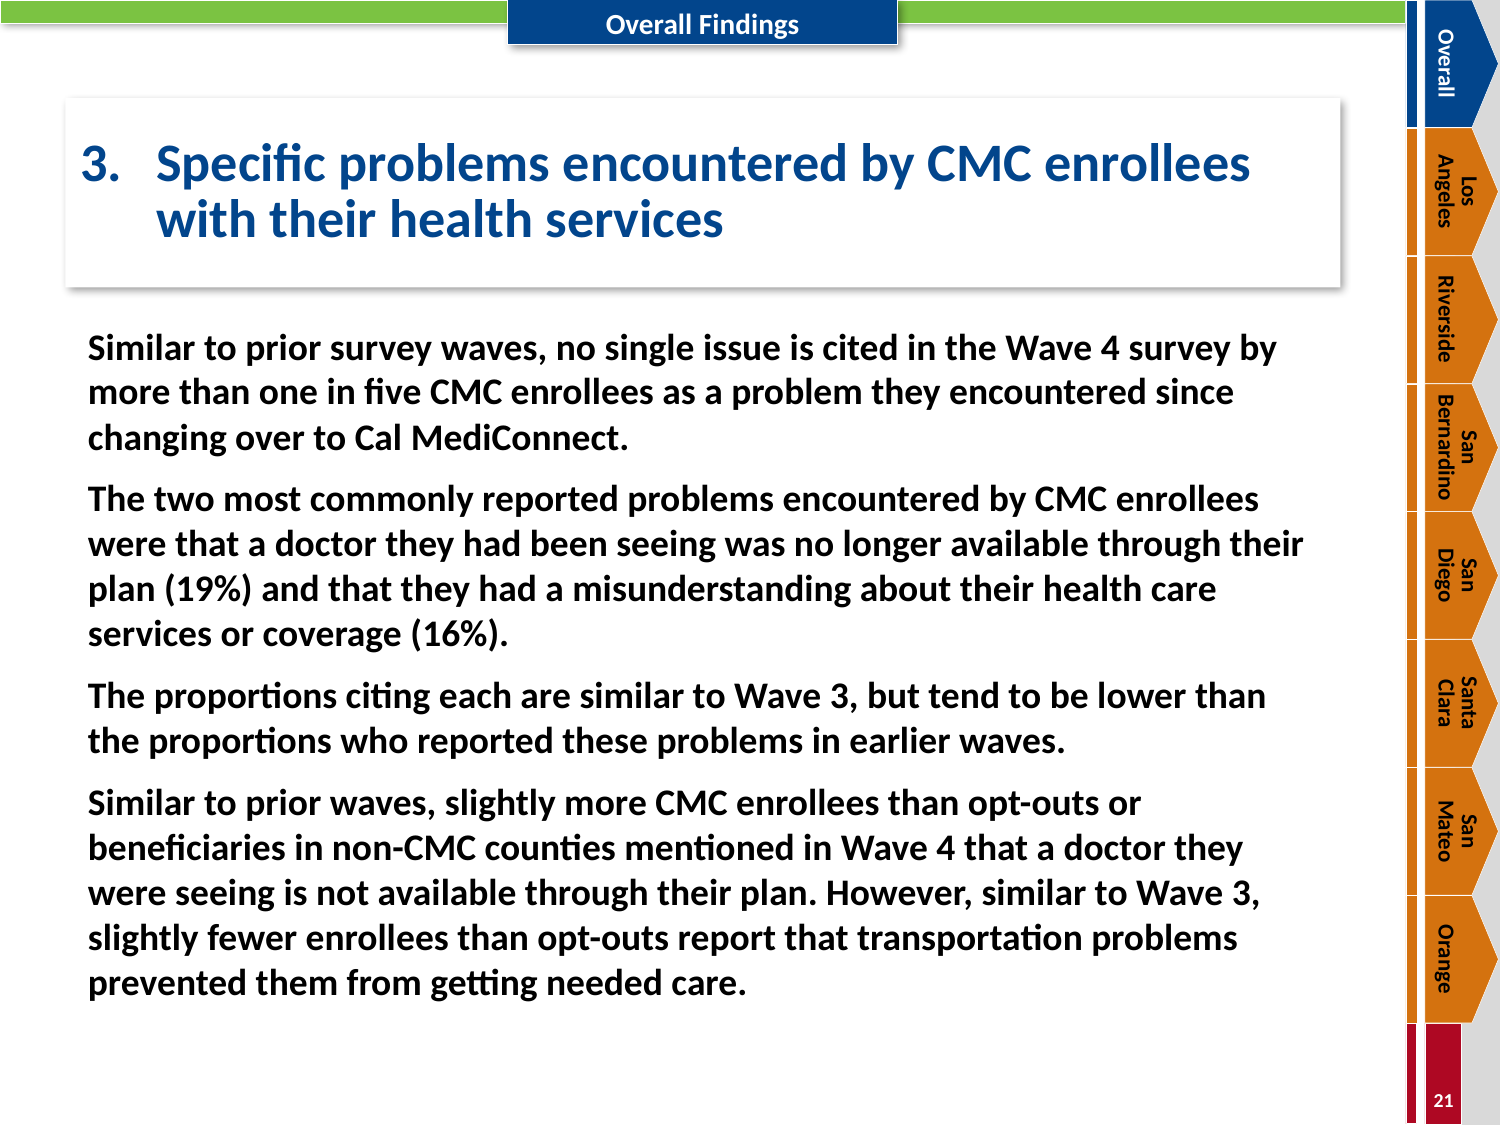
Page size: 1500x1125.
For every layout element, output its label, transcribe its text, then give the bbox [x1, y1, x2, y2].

list Similar to prior survey waves, no single issue is cited in the Wave 4 survey by more than one in five CMC enrollees as a problem they encountered since changing over to Cal MediConnect. The two most commonly reported problems encountered by CMC enrollees were that a doctor they had been seeing was no longer available through their plan (19%) and that they had a misunderstanding about their health care services or coverage (16%). The proportions citing each are similar to Wave 3, but tend to be lower than the proportions who reported these problems in earlier waves. Similar to prior waves, slightly more CMC enrollees than opt-outs or beneficiaries in non-CMC counties mentioned in Wave 4 that a doctor they were seeing is not available through their plan. However, similar to Wave 3, slightly fewer enrollees than opt-outs report that transportation problems prevented them from getting needed care. [65, 314, 1341, 1025]
text_box San Diego [1433, 511, 1494, 639]
text_box San Bernardino [1433, 383, 1494, 511]
text_box Riverside [1433, 255, 1494, 383]
text_box Los Angeles [1433, 127, 1494, 255]
text_box Overall [1433, 0, 1494, 127]
text_box Orange [1433, 895, 1494, 1023]
title 3. Specific problems encountered by CMC enrollees with their health services [65, 98, 1341, 288]
text_box Santa Clara [1433, 639, 1494, 767]
text_box San Mateo [1433, 767, 1494, 895]
